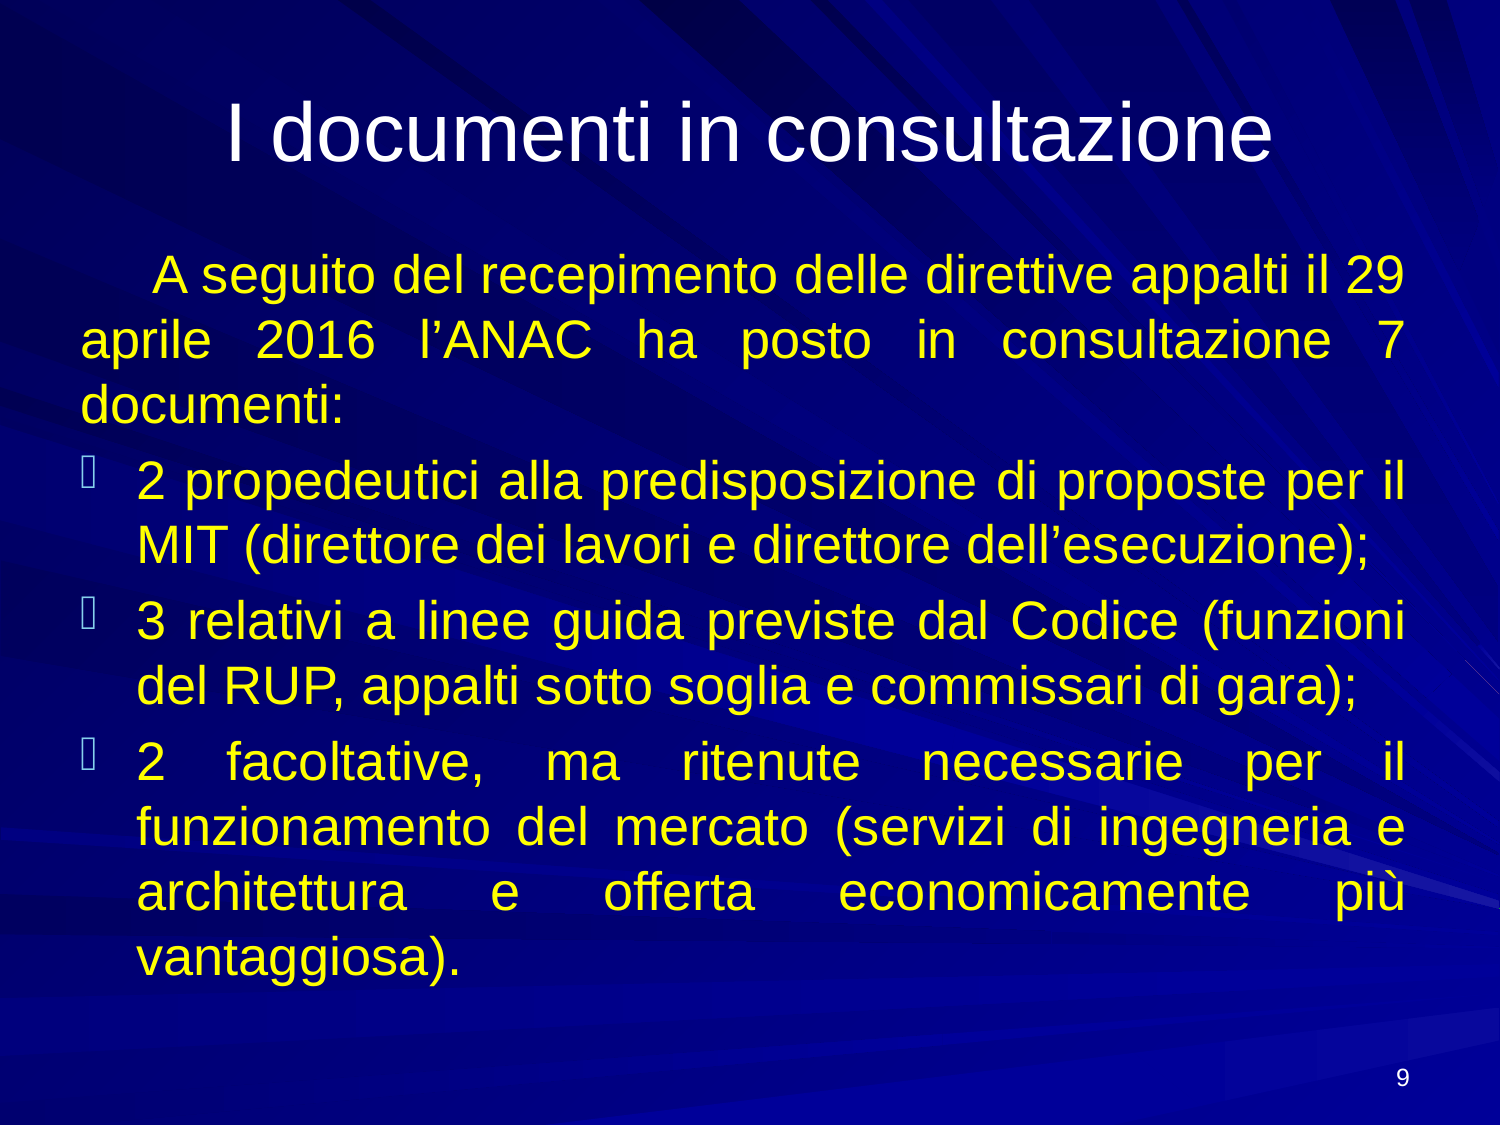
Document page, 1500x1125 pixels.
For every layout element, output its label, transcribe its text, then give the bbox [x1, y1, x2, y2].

title I documenti in consultazione [74, 45, 1426, 234]
slide_number 9 [1074, 1023, 1426, 1100]
list A seguito del recepimento delle direttive appalti il 29 aprile 2016 l’ANAC ha posto in consultazione 7 documenti: 2 propedeutici alla predisposizione di proposte per il MIT (direttore dei lavori e direttore dell’esecuzione); 3 relativi a linee guida previste dal Codice (funzioni del RUP, appalti sotto soglia e commissari di gara); 2 facoltative, ma ritenute necessarie per il funzionamento del mercato (servizi di ingegneria e architettura e offerta economicamente più vantaggiosa). [64, 231, 1424, 976]
